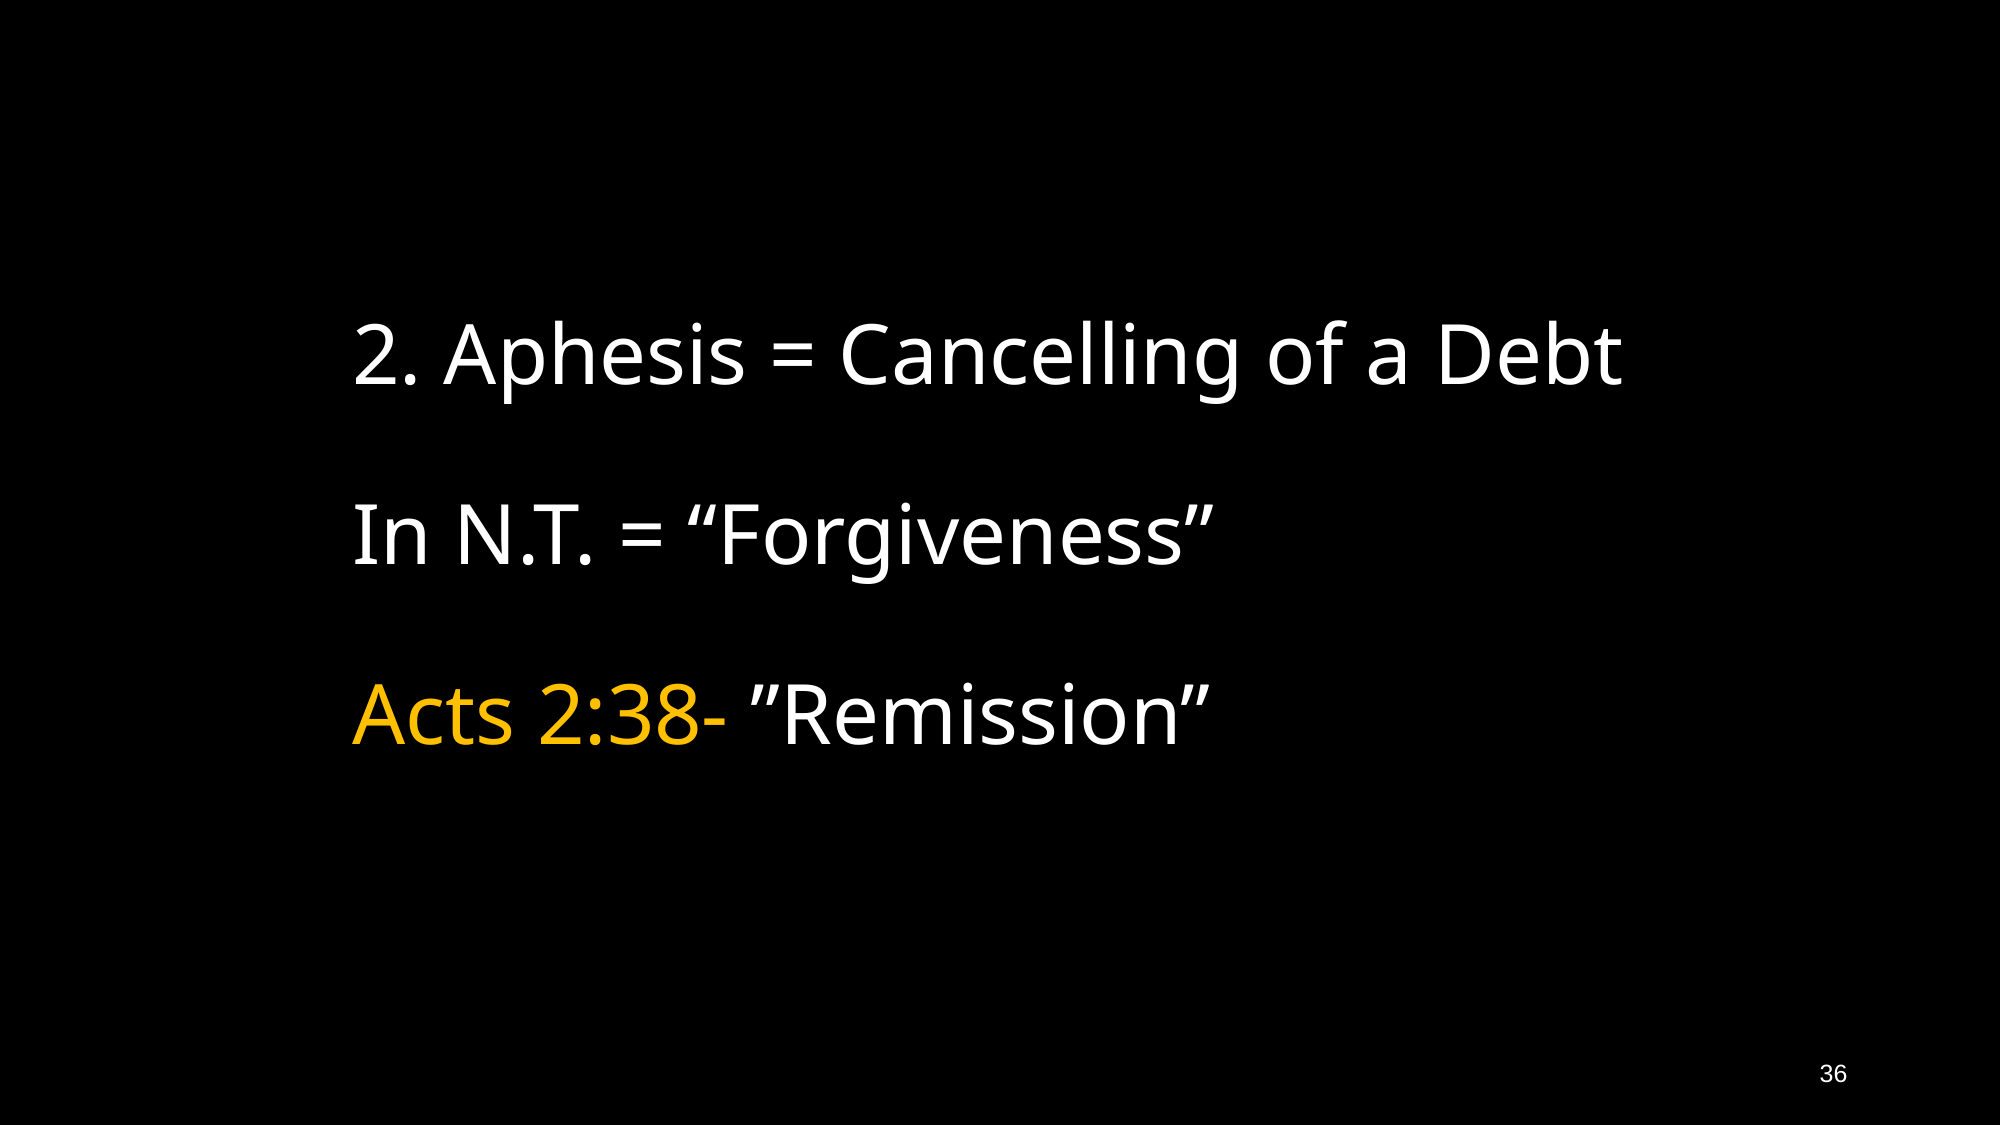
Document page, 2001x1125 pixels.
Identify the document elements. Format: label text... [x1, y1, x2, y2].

slide_number 36 [1412, 1042, 1863, 1103]
title 2. Aphesis = Cancelling of a Debt In N.T. = “Forgiveness” Acts 2:38- ”Remission” [337, 425, 1643, 650]
